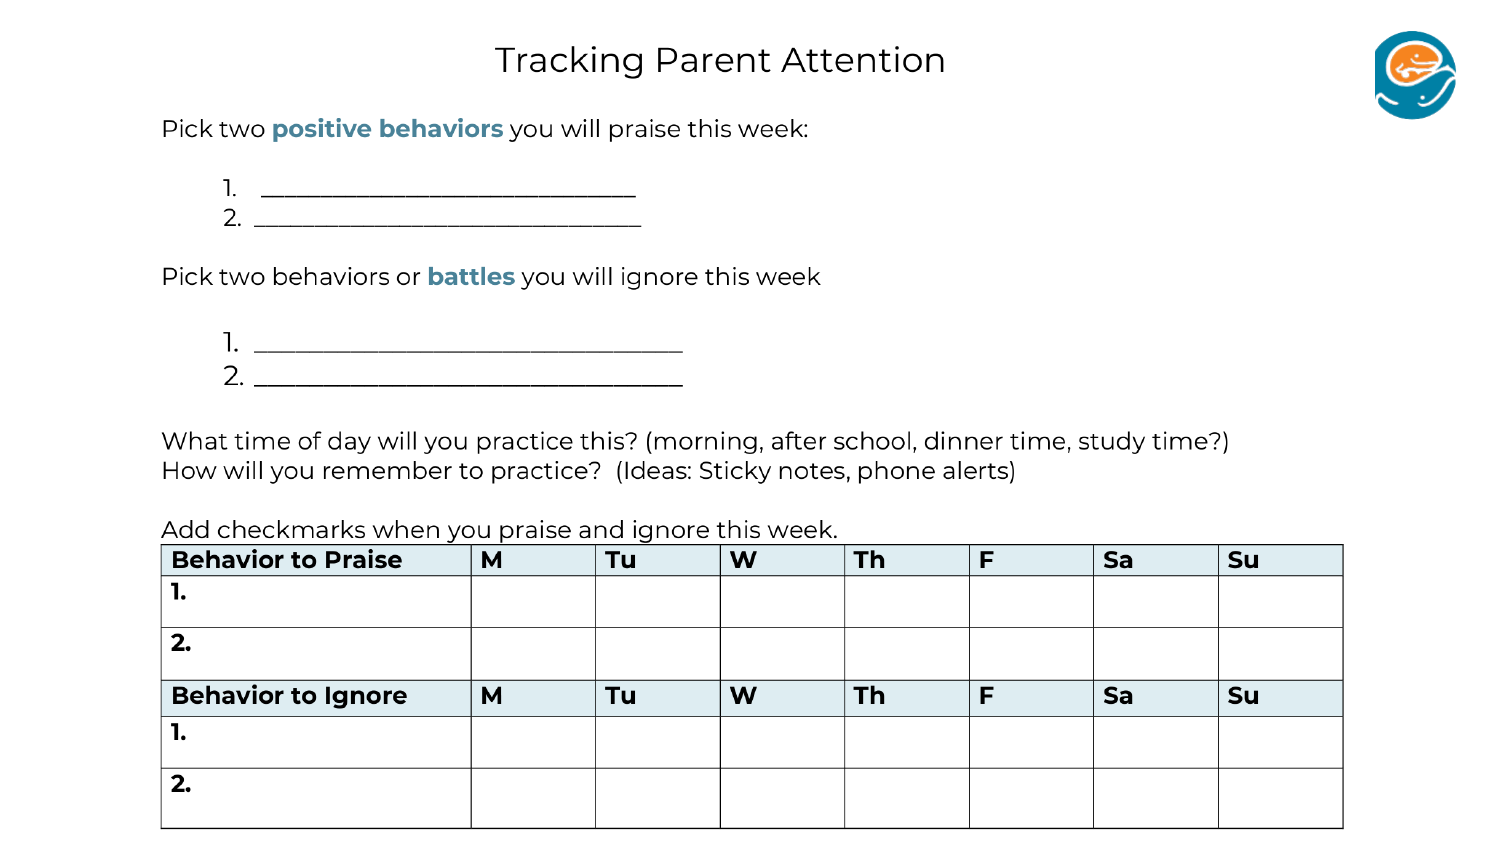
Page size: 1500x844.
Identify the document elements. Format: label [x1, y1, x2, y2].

picture [114, 21, 1463, 844]
